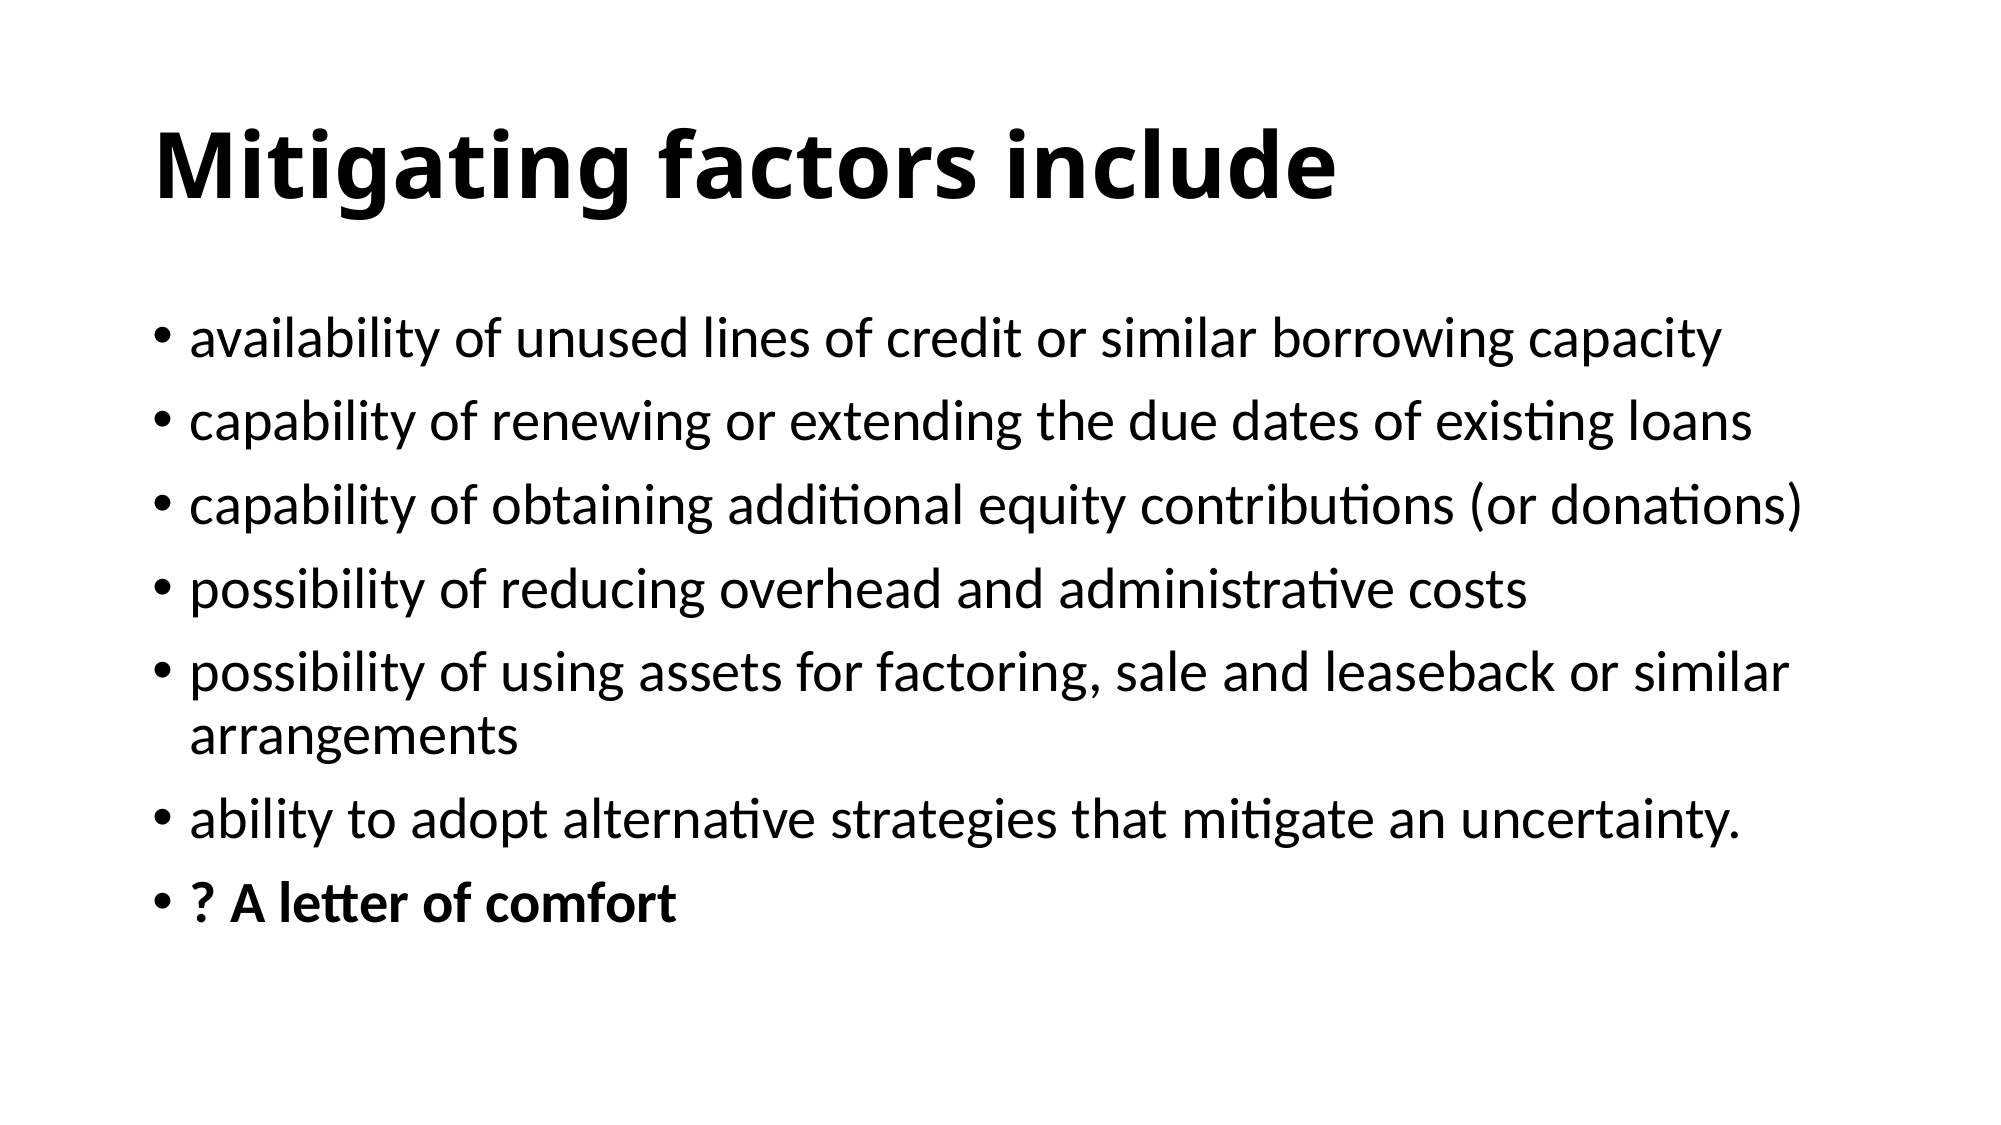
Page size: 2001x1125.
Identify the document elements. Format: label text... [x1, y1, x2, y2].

title Mitigating factors include [137, 59, 1863, 278]
list availability of unused lines of credit or similar borrowing capacity capability of renewing or extending the due dates of existing loans capability of obtaining additional equity contributions (or donations) possibility of reducing overhead and administrative costs possibility of using assets for factoring, sale and leaseback or similar arrangements ability to adopt alternative strategies that mitigate an uncertainty. ? A letter of comfort [137, 299, 1863, 1014]
